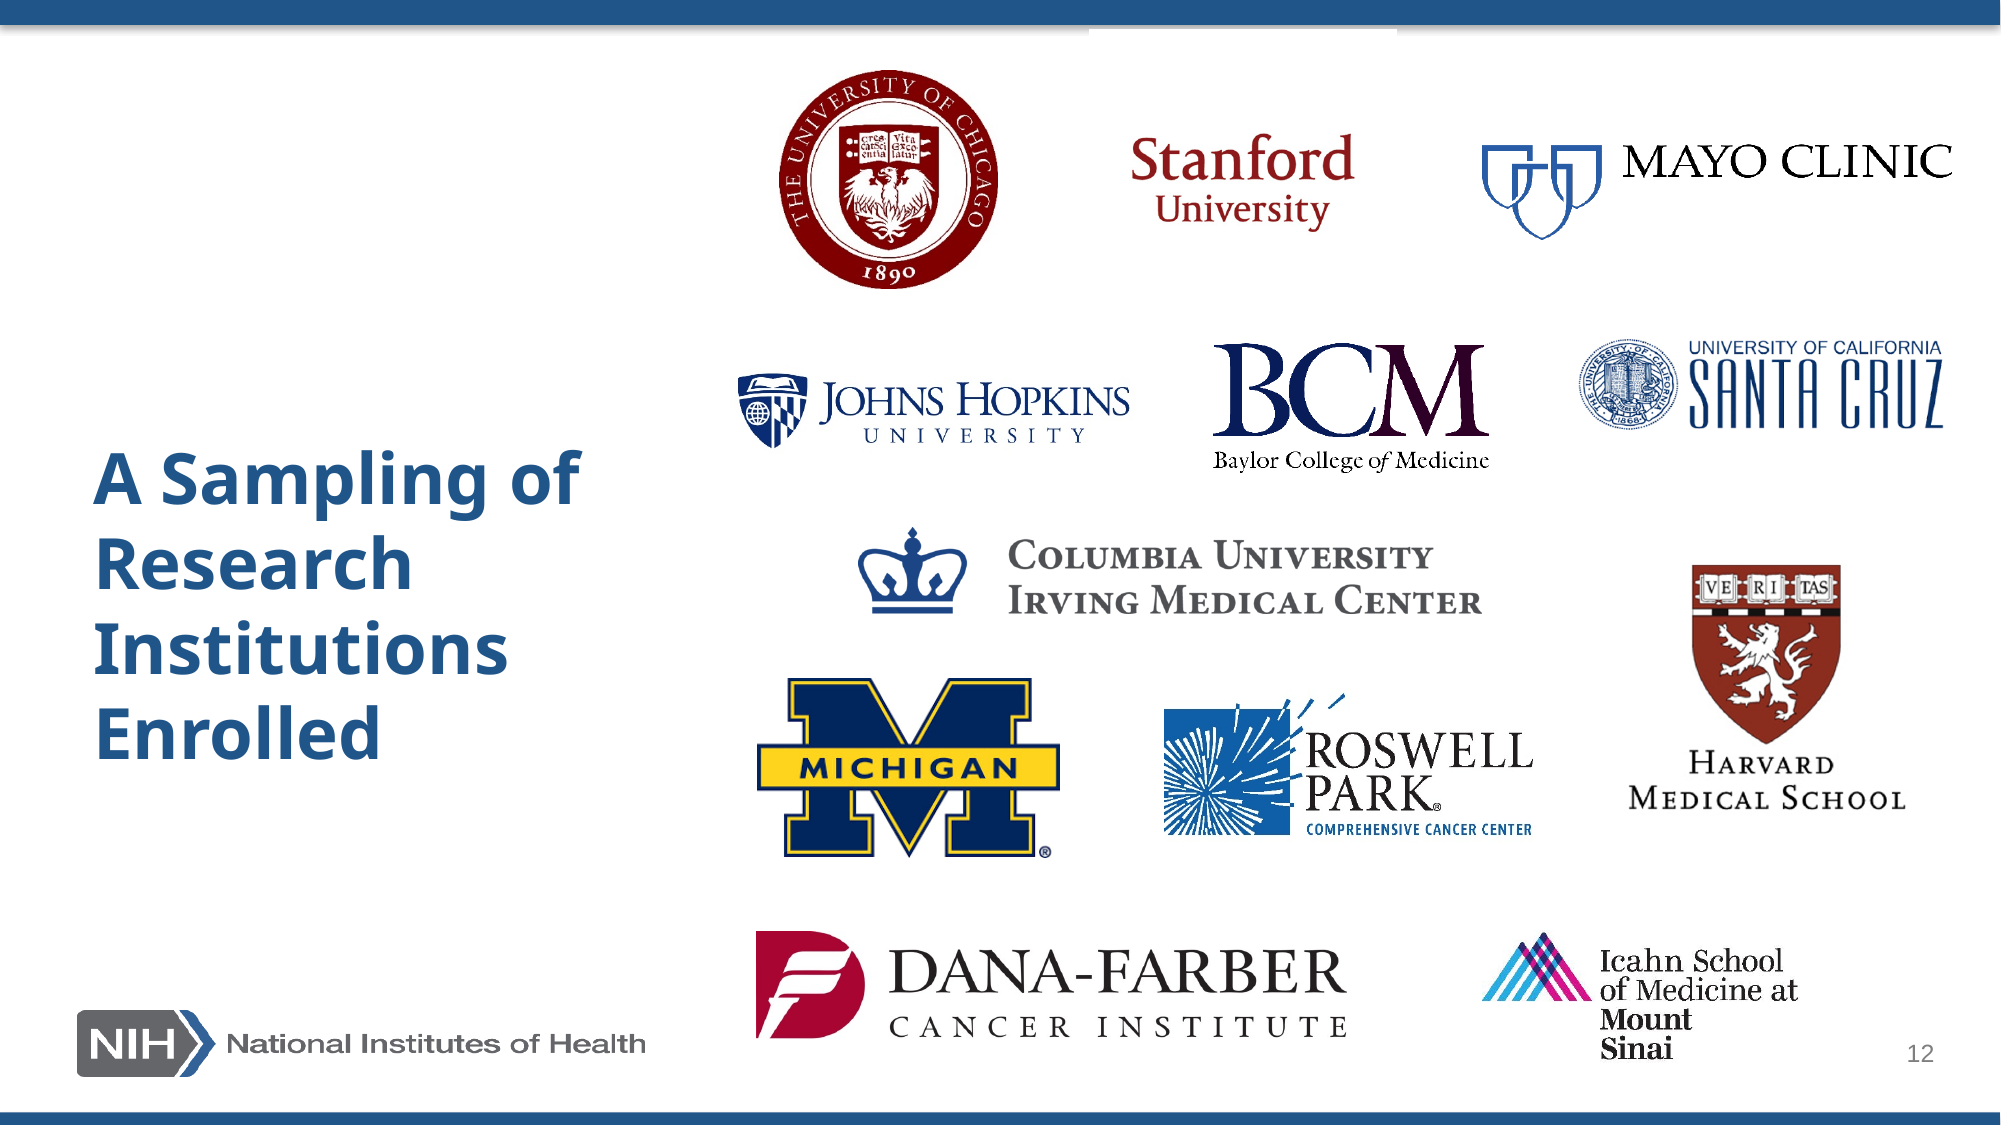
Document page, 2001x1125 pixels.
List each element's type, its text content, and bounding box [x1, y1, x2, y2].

picture [857, 527, 1482, 614]
picture [664, 29, 1397, 524]
picture [1459, 83, 1976, 524]
picture [756, 931, 1347, 1080]
picture [779, 69, 998, 289]
picture [1482, 909, 1852, 1084]
picture [1213, 343, 1489, 474]
picture [1594, 553, 1926, 822]
picture [1164, 667, 1533, 861]
picture [77, 1010, 645, 1077]
picture [757, 677, 1061, 858]
title A Sampling of Research Institutions Enrolled [78, 426, 721, 785]
slide_number 12 [1855, 1022, 1950, 1083]
